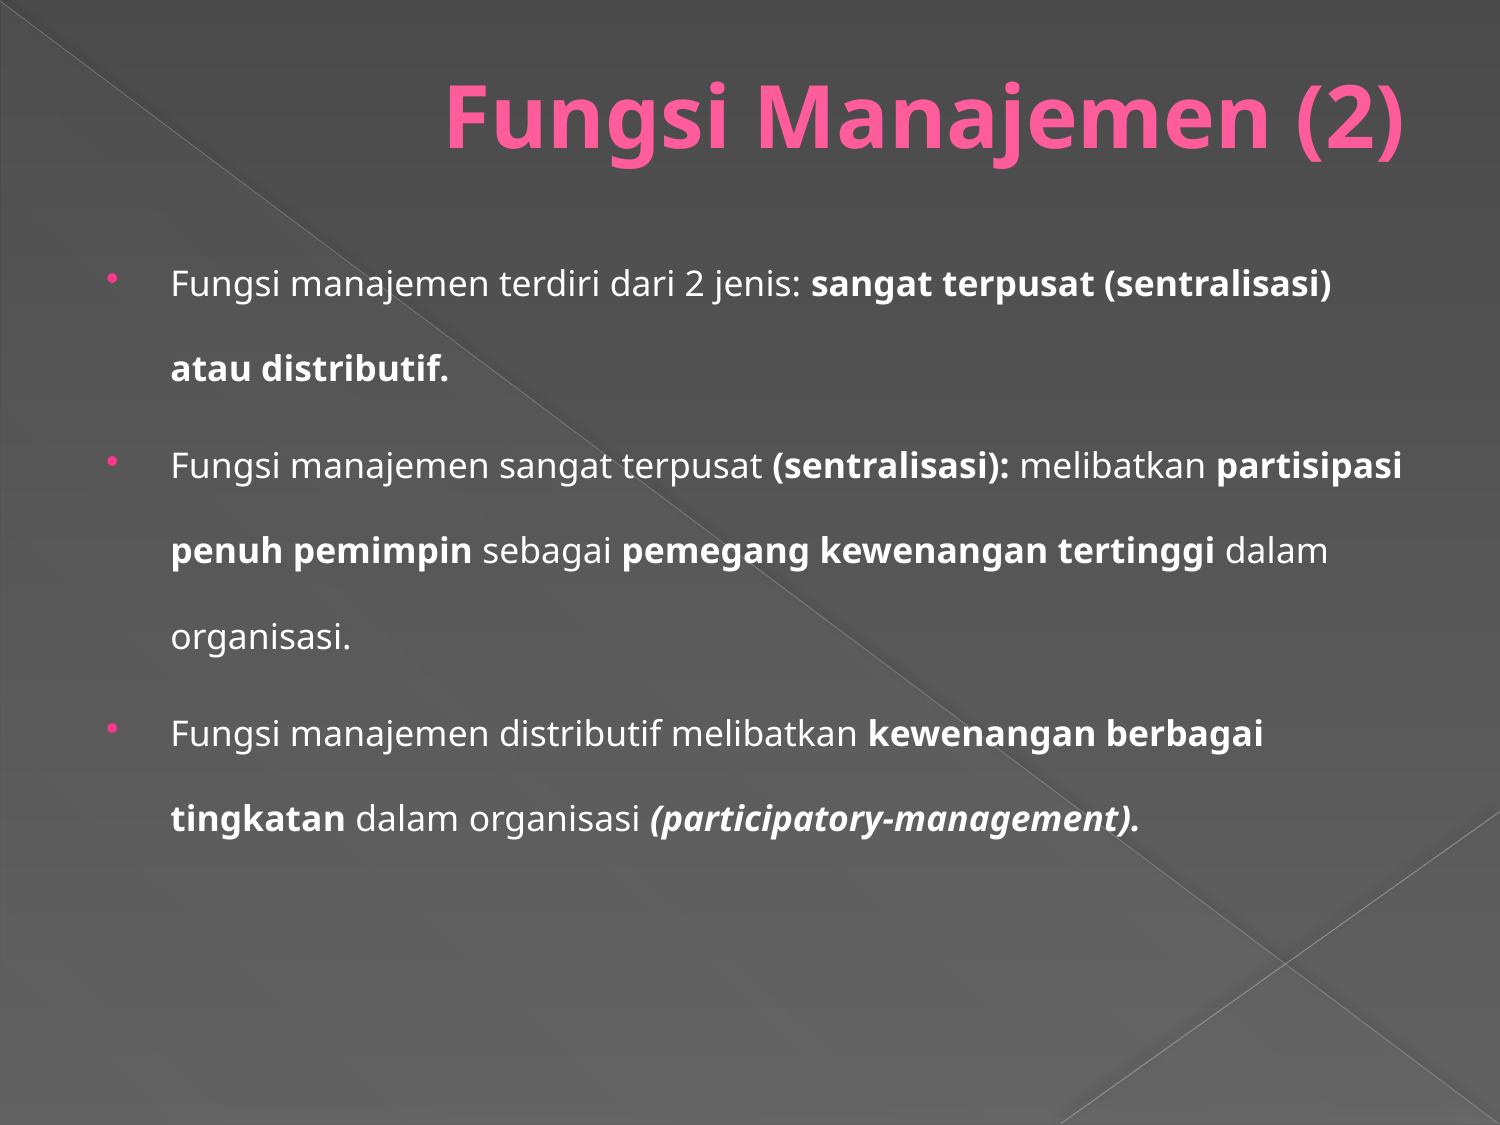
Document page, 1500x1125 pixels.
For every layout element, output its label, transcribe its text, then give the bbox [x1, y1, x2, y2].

title Fungsi Manajemen (2) [421, 46, 1421, 180]
list Fungsi manajemen terdiri dari 2 jenis: sangat terpusat (sentralisasi) atau distributif. Fungsi manajemen sangat terpusat (sentralisasi): melibatkan partisipasi penuh pemimpin sebagai pemegang kewenangan tertinggi dalam organisasi. Fungsi manajemen distributif melibatkan kewenangan berbagai tingkatan dalam organisasi (participatory-management). [81, 210, 1433, 856]
